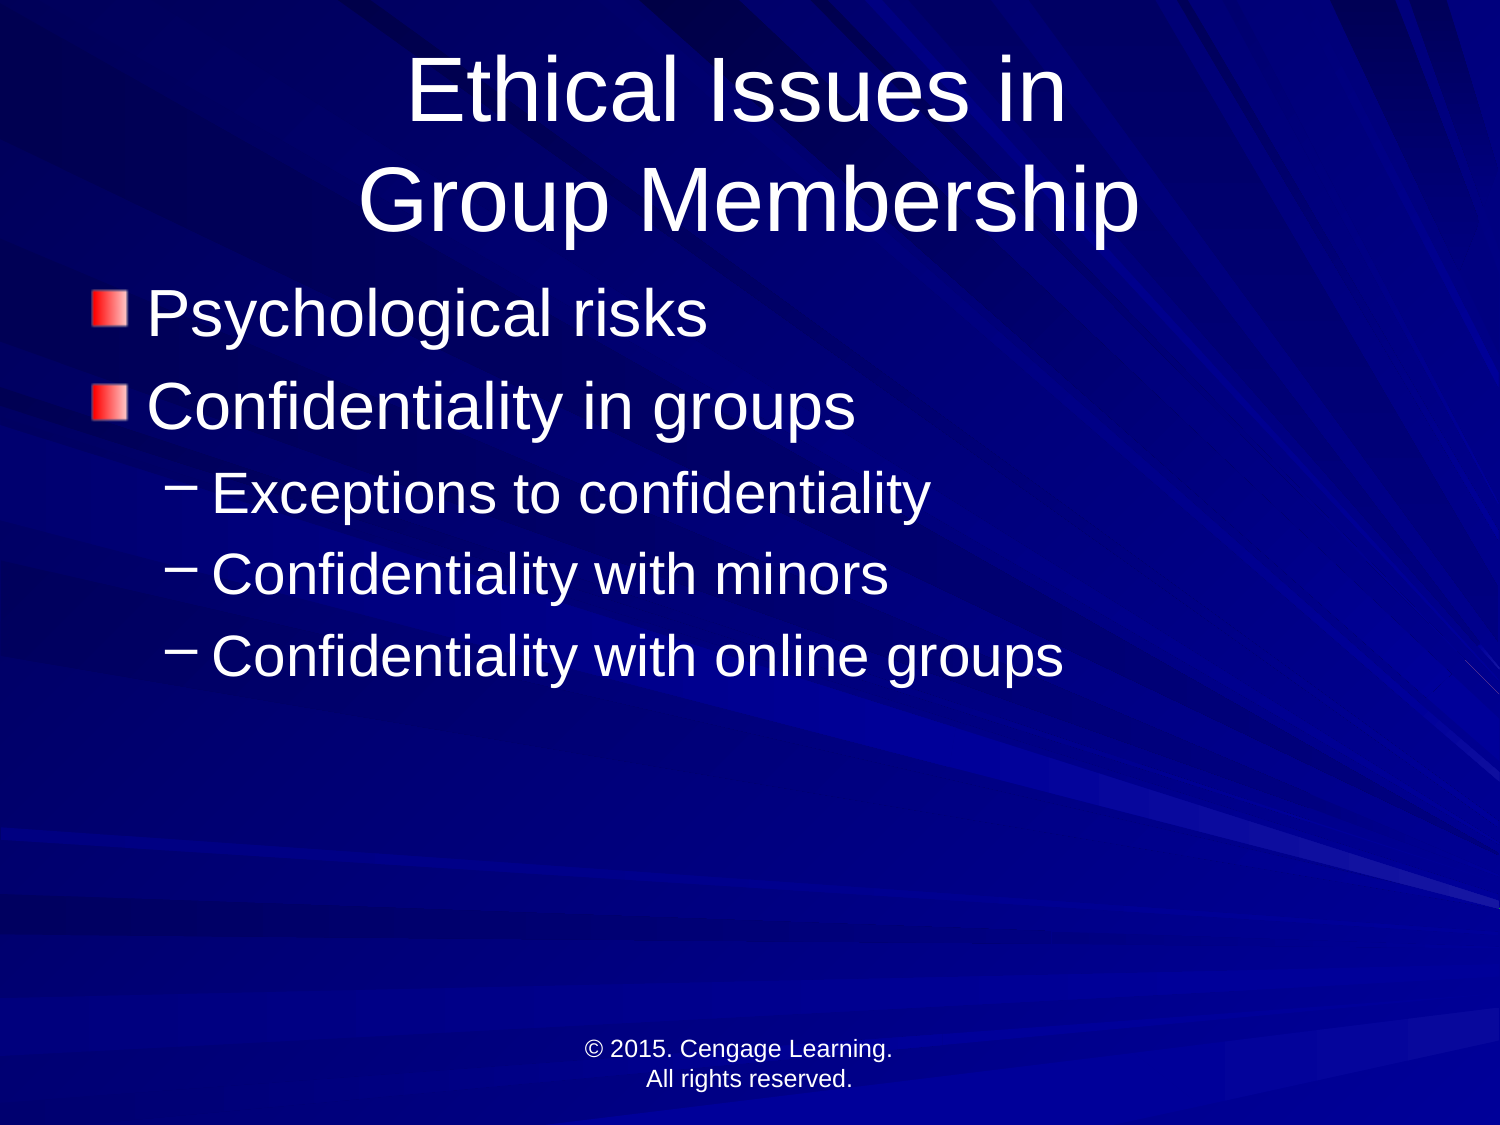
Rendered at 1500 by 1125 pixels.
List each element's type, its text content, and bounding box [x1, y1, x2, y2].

picture [90, 382, 132, 425]
list Psychological risks Confidentiality in groups Exceptions to confidentiality Confidentiality with minors Confidentiality with online groups [74, 262, 1426, 1006]
picture [90, 288, 132, 331]
title Ethical Issues in Group Membership [74, 45, 1426, 234]
footer © 2015. Cengage Learning. All rights reserved. [512, 1024, 988, 1101]
